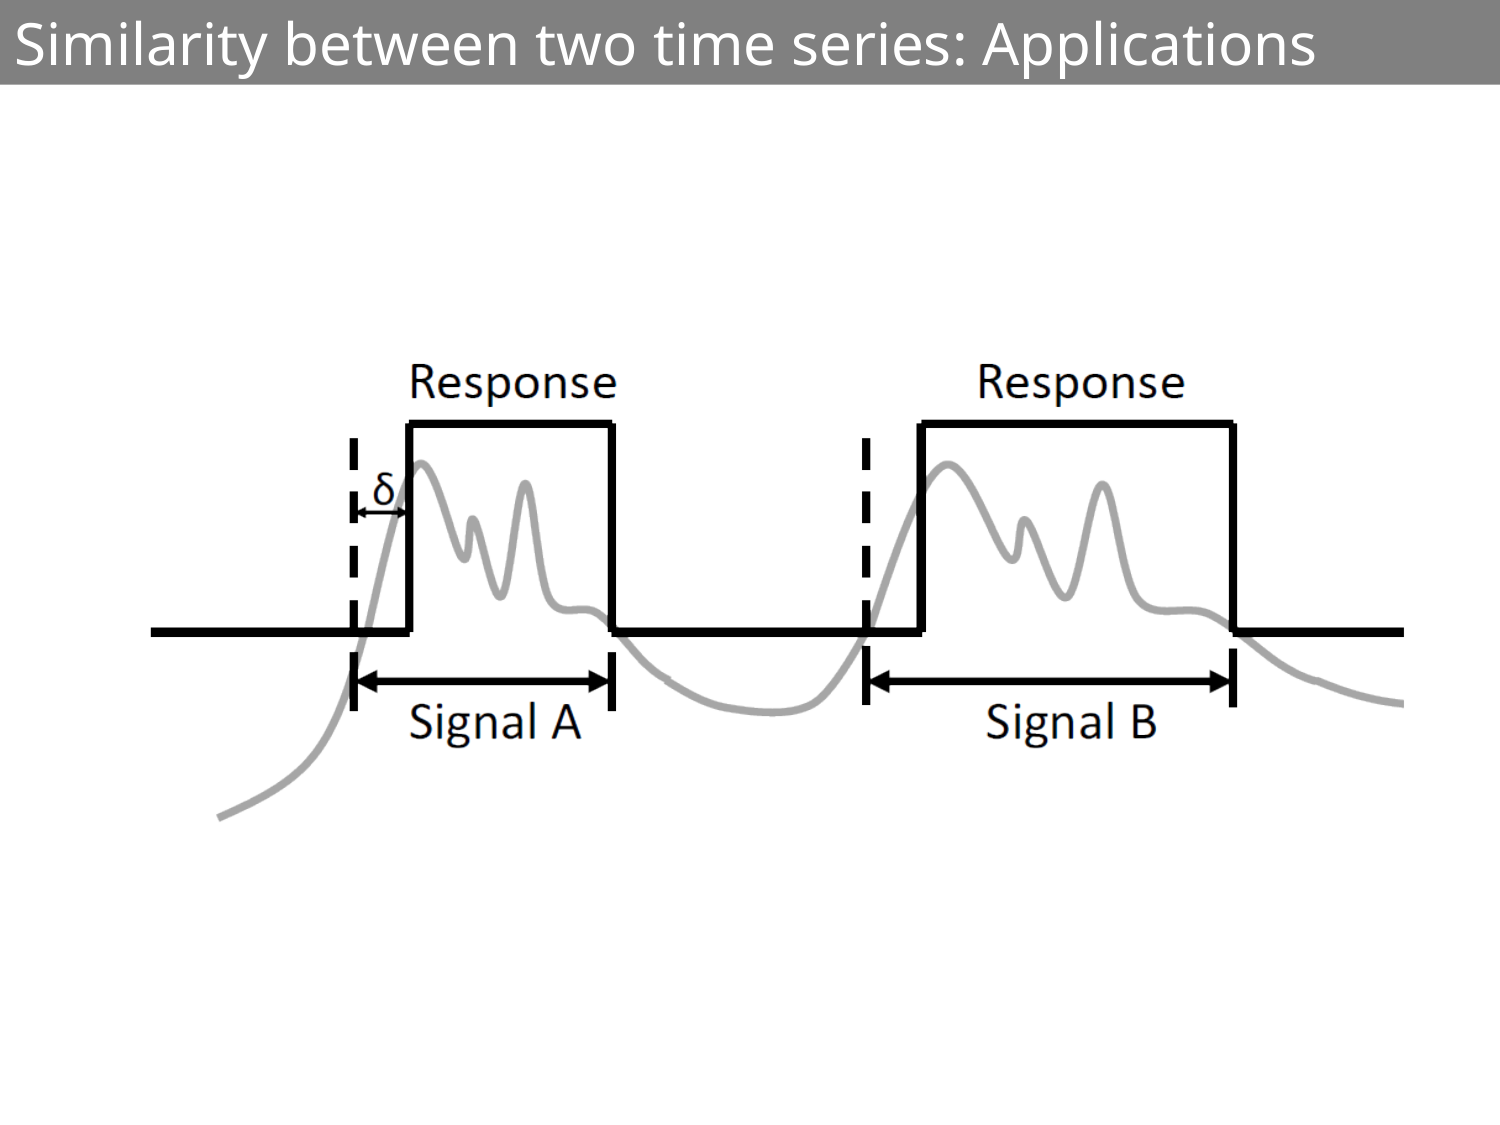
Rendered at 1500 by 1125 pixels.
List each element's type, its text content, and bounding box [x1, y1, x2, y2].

picture [126, 354, 1419, 829]
text_box Similarity between two time series: Applications [0, 0, 1500, 85]
